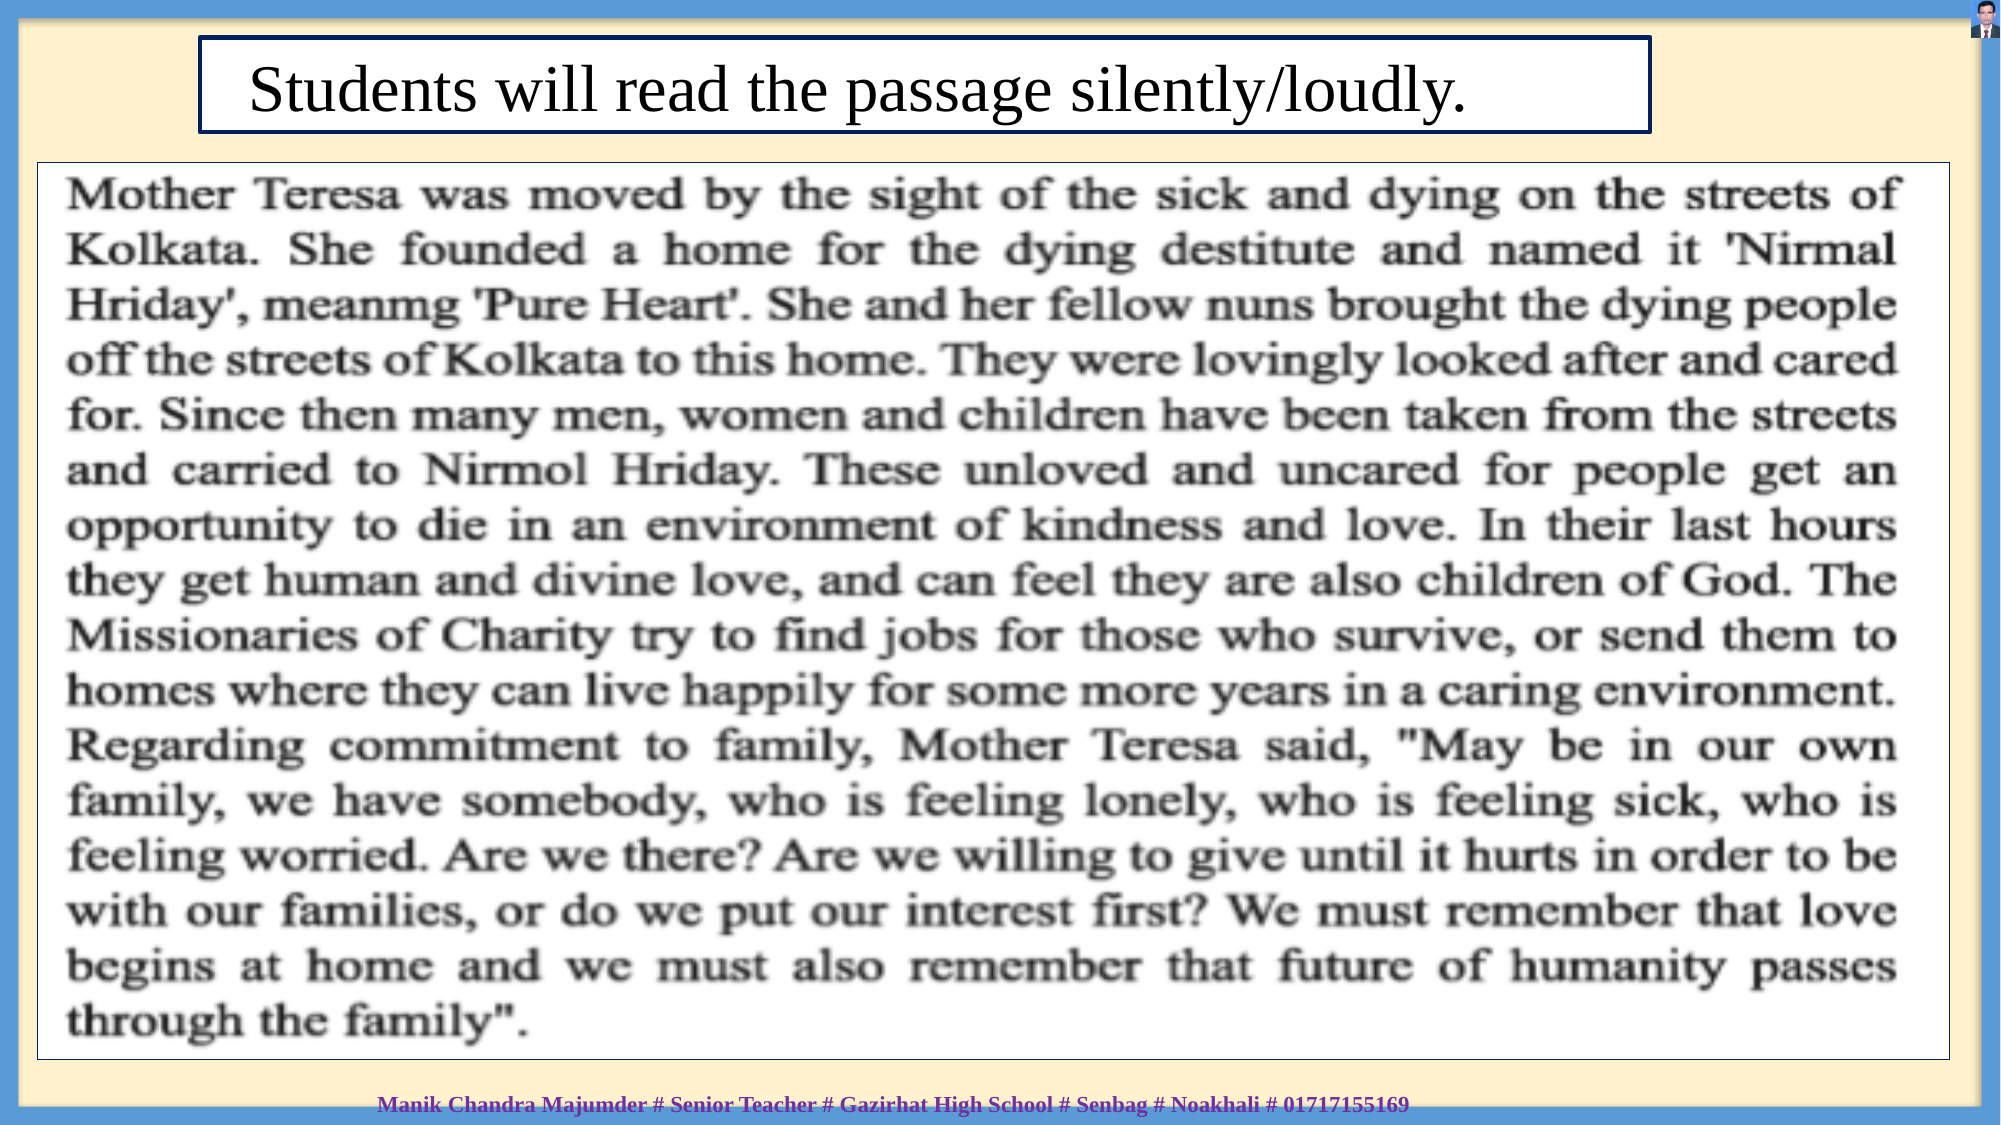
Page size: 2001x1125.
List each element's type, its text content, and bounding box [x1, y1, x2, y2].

picture [37, 162, 1950, 1060]
text_box Students will read the passage silently/loudly. [200, 37, 1650, 133]
picture [1971, 0, 2000, 38]
